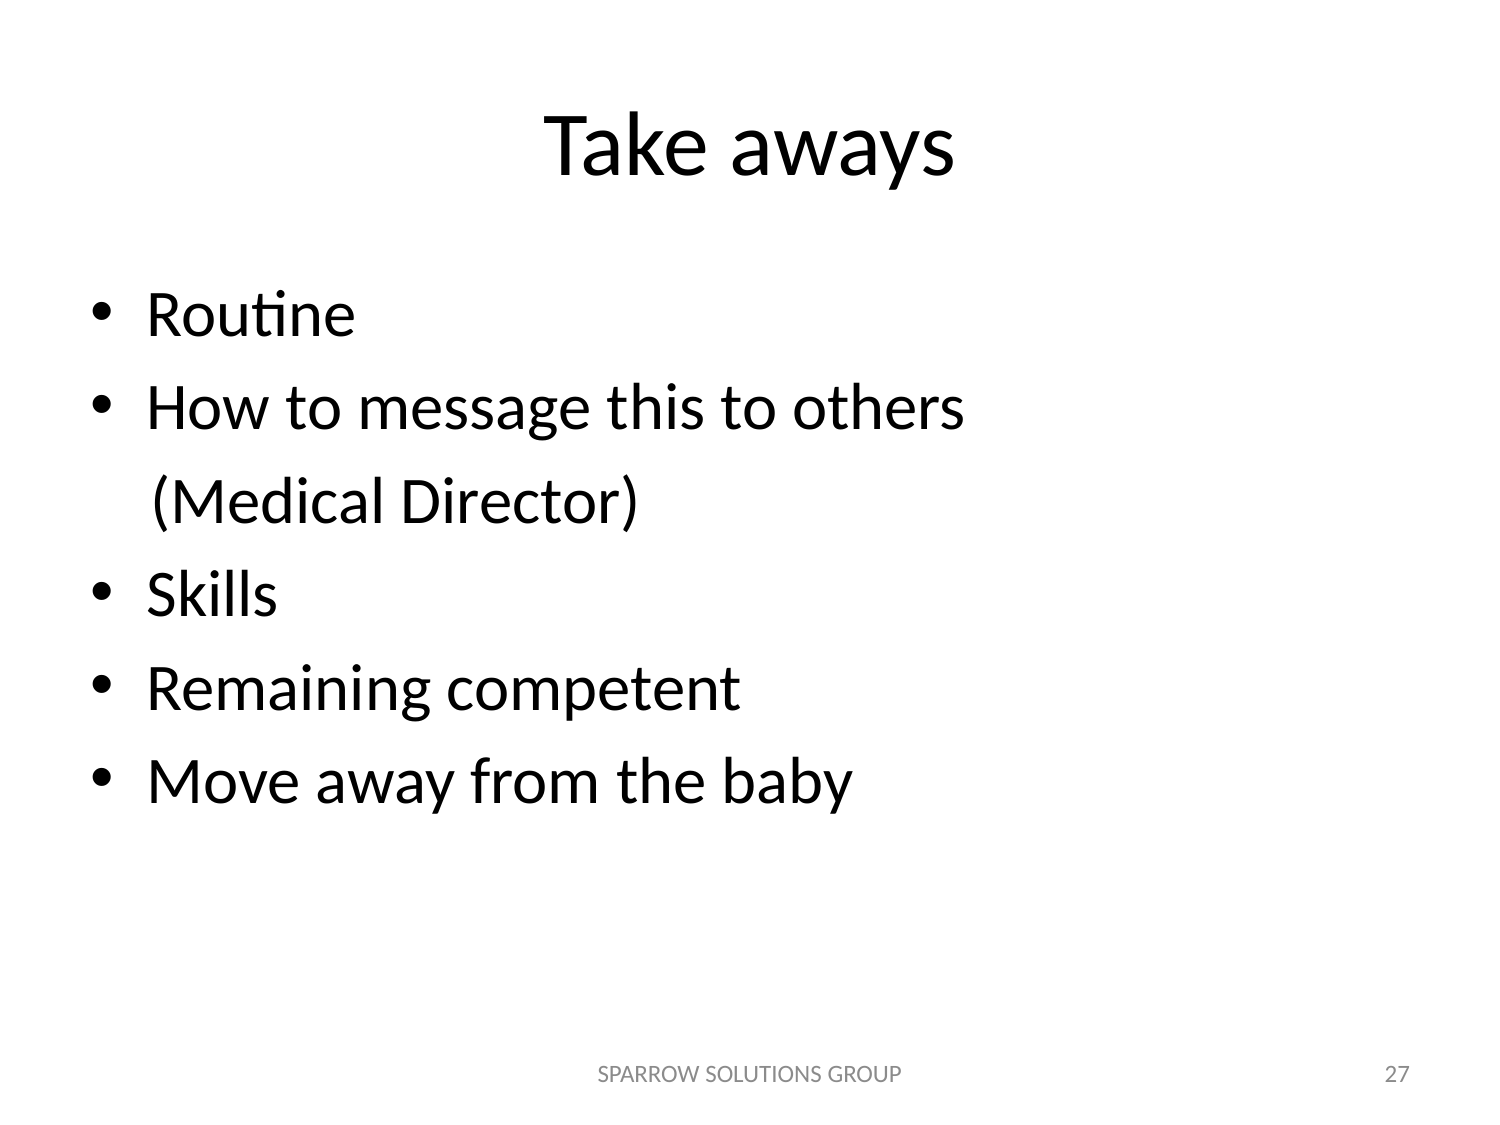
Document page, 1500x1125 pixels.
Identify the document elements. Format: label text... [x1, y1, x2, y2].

footer SPARROW SOLUTIONS GROUP [512, 1042, 988, 1103]
title Take aways [75, 45, 1425, 233]
list Routine How to message this to others (Medical Director) Skills Remaining competent Move away from the baby [75, 262, 1425, 1005]
slide_number 27 [1074, 1042, 1425, 1103]
